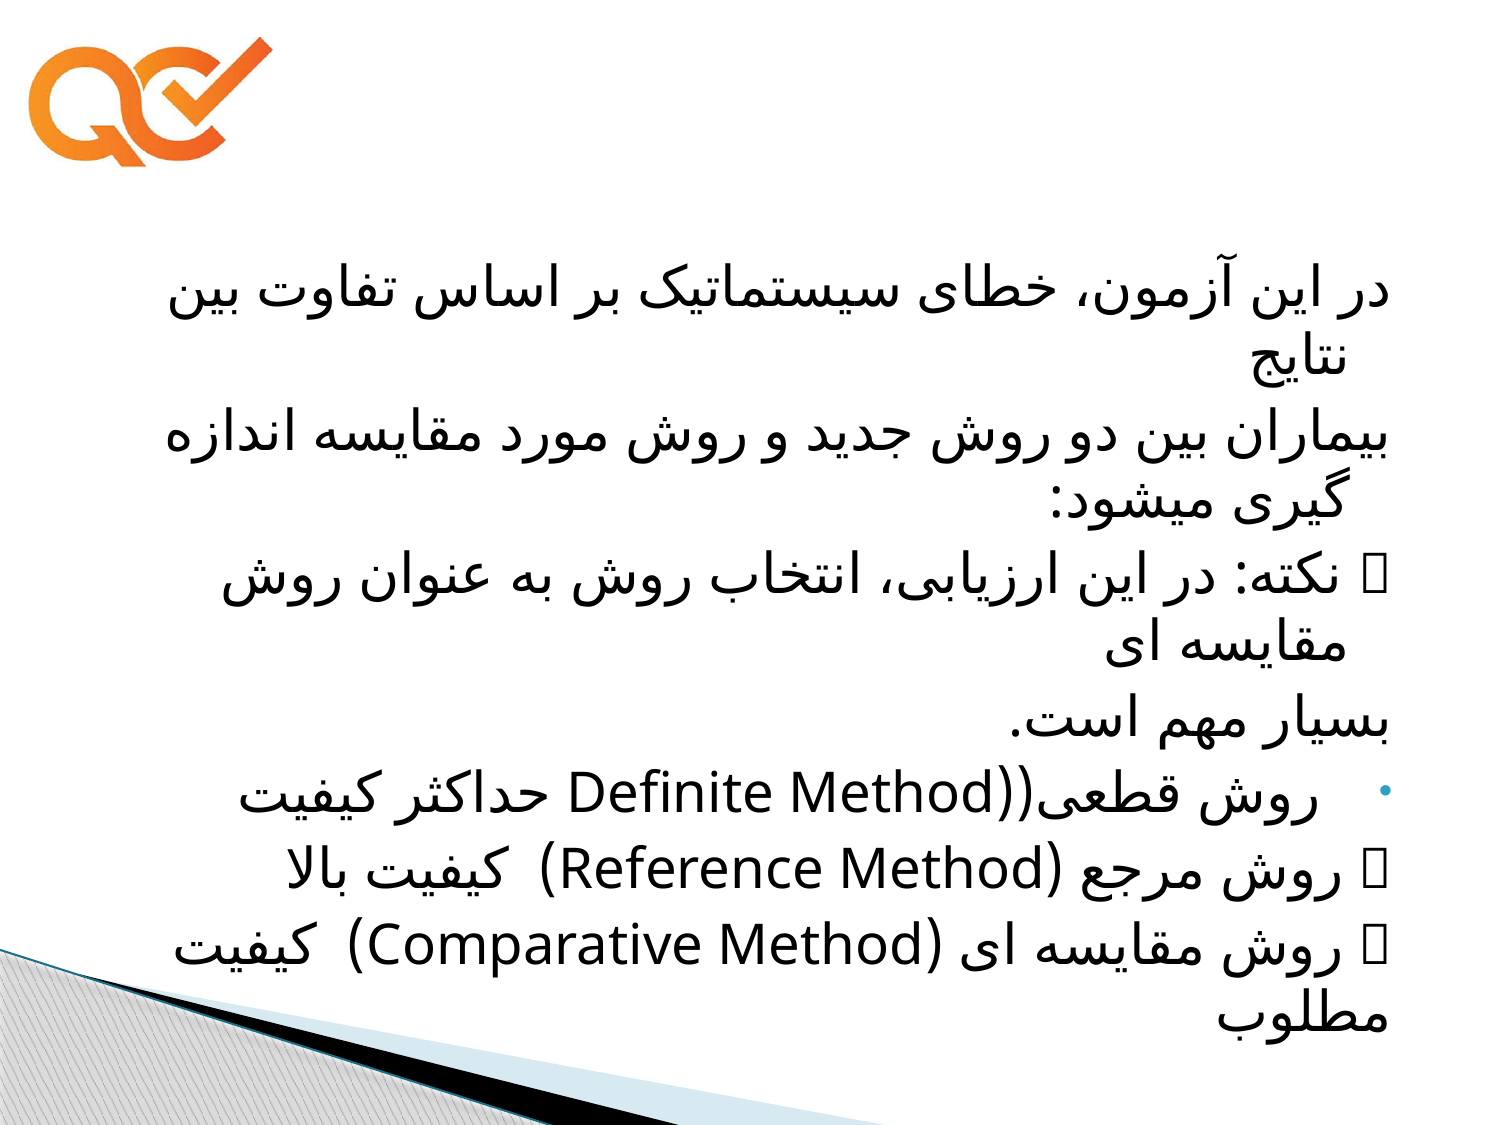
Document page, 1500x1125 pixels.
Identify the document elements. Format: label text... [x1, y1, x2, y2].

picture [24, 37, 275, 172]
list در این آزمون، خطای سیستماتیک بر اساس تفاوت بین نتایج بیماران بین دو روش جدید و روش مورد مقایسه اندازه گیری میشود:  نكته: در این ارزیابی، انتخاب روش به عنوان روش مقایسه ای بسیار مهم است. روش قطعی((Definite Method حداکثر کیفیت  روش مرجع (Reference Method) کیفیت بالا  روش مقایسه ای (Comparative Method) کیفیت مطلوب [75, 243, 1425, 986]
